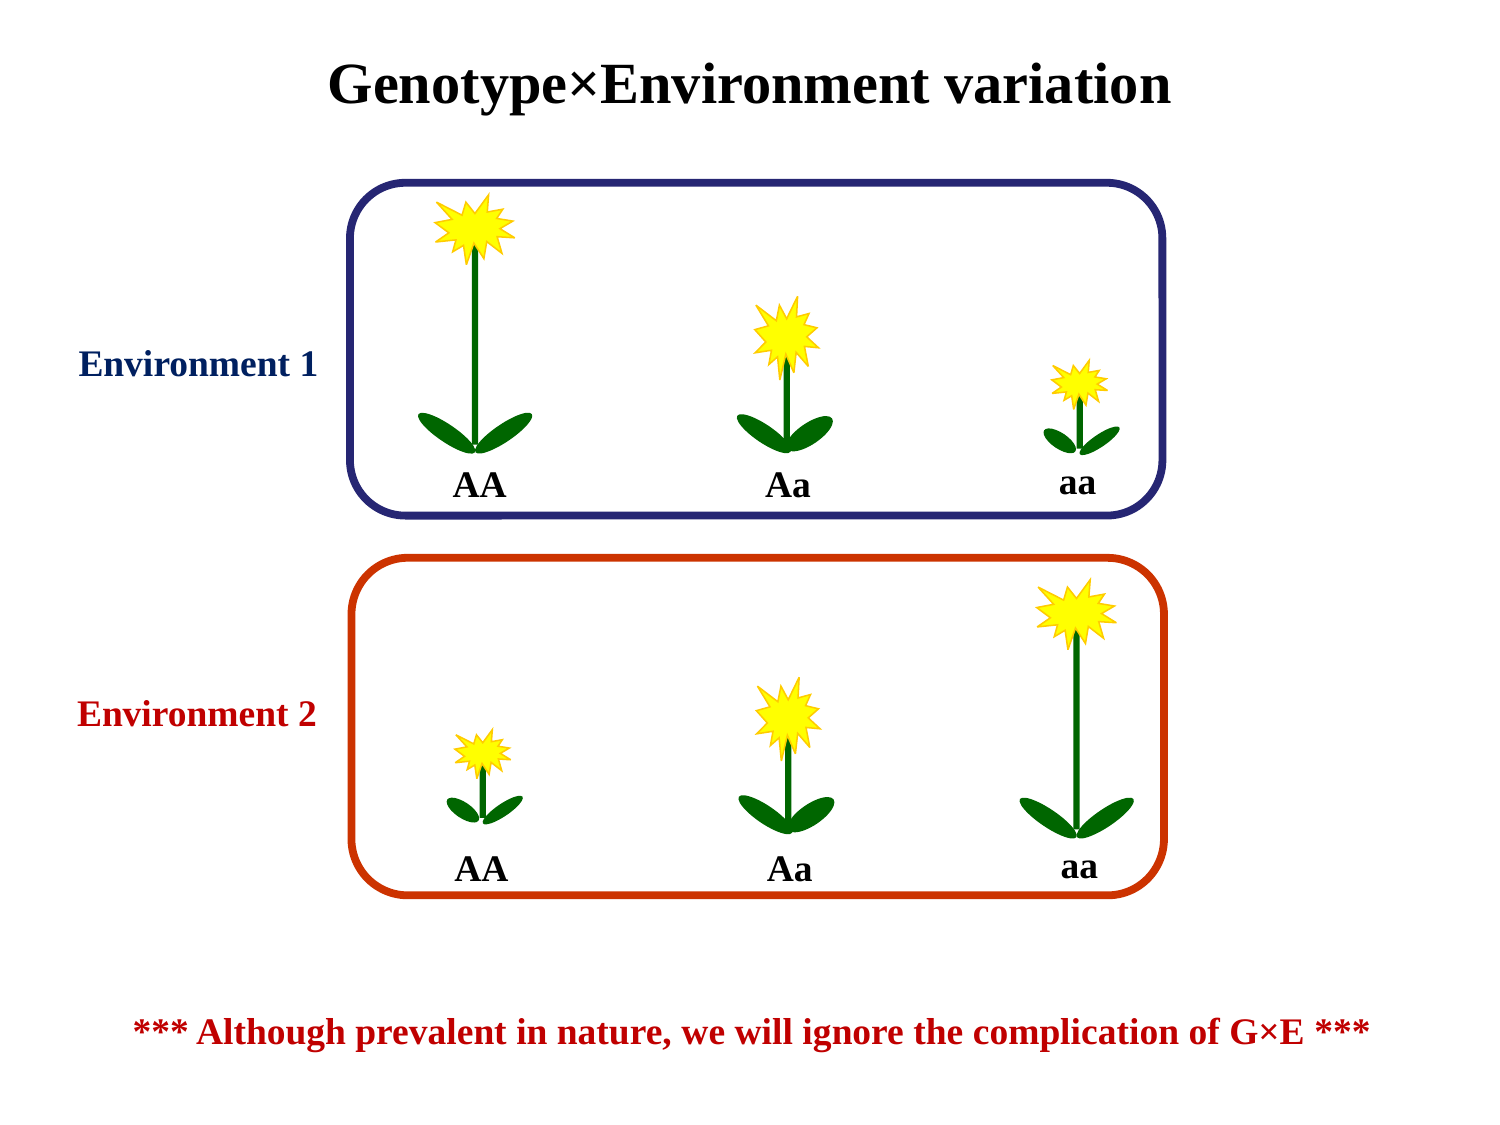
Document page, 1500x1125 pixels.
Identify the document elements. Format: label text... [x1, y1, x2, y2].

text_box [736, 296, 837, 448]
text_box [351, 557, 1164, 896]
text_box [1035, 360, 1124, 449]
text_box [438, 729, 527, 819]
text_box Environment 1 [63, 331, 334, 392]
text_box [412, 194, 538, 445]
text_box Environment 2 [62, 681, 333, 742]
text_box [349, 182, 1163, 516]
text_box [738, 677, 839, 829]
text_box *** Although prevalent in nature, we will ignore the complication of G×E *** [117, 999, 1387, 1060]
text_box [1013, 579, 1140, 830]
text_box Genotype×Environment variation [0, 37, 1500, 123]
